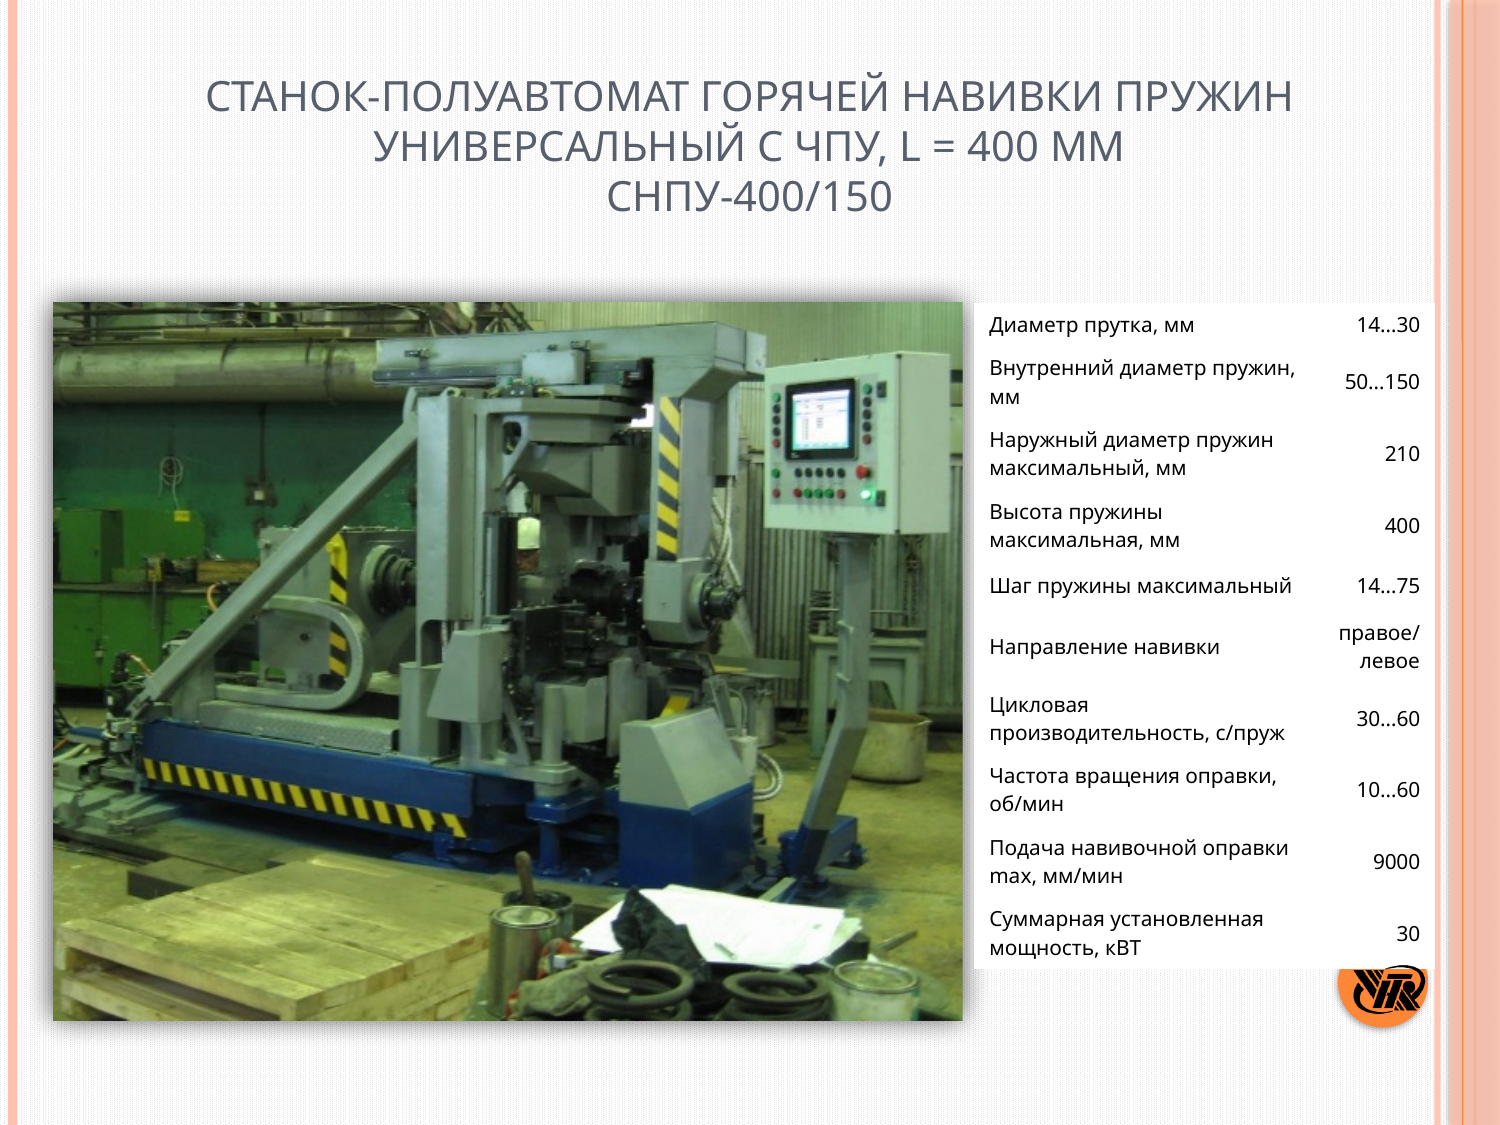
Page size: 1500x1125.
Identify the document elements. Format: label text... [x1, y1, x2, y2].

table_header 14…30 [1318, 303, 1435, 346]
table_cell Суммарная установленная мощность, кВТ [974, 897, 1318, 969]
table_cell Внутренний диаметр пружин, мм [974, 346, 1318, 418]
table_cell 30…60 [1318, 682, 1435, 754]
table_cell Высота пружины максимальная, мм [974, 489, 1318, 561]
table_cell 10…60 [1318, 754, 1435, 825]
table_cell Частота вращения оправки, об/мин [974, 754, 1318, 825]
picture [1352, 963, 1426, 1016]
table_cell 50…150 [1318, 346, 1435, 418]
table_cell 210 [1318, 418, 1435, 489]
table_cell 9000 [1318, 825, 1435, 897]
table_cell Направление навивки [974, 611, 1318, 682]
table_cell 400 [1318, 489, 1435, 561]
title СТАНОК-ПОЛУАВТОМАТ ГОРЯЧЕЙ НАВИВКИ ПРУЖИН УНИВЕРСАЛЬНЫЙ С ЧПУ, L = 400 ММ СНПУ-400/150 [76, 42, 1424, 228]
table_cell 30 [1318, 897, 1435, 969]
table_cell Цикловая производительность, с/пруж [974, 682, 1318, 754]
table_cell 14…75 [1318, 561, 1435, 611]
table_cell Наружный диаметр пружин максимальный, мм [974, 418, 1318, 489]
table_cell правое/левое [1318, 611, 1435, 682]
table_cell Шаг пружины максимальный [974, 561, 1318, 611]
table_header Диаметр прутка, мм [974, 303, 1318, 346]
picture [52, 302, 963, 1021]
table_cell Подача навивочной оправки max, мм/мин [974, 825, 1318, 897]
